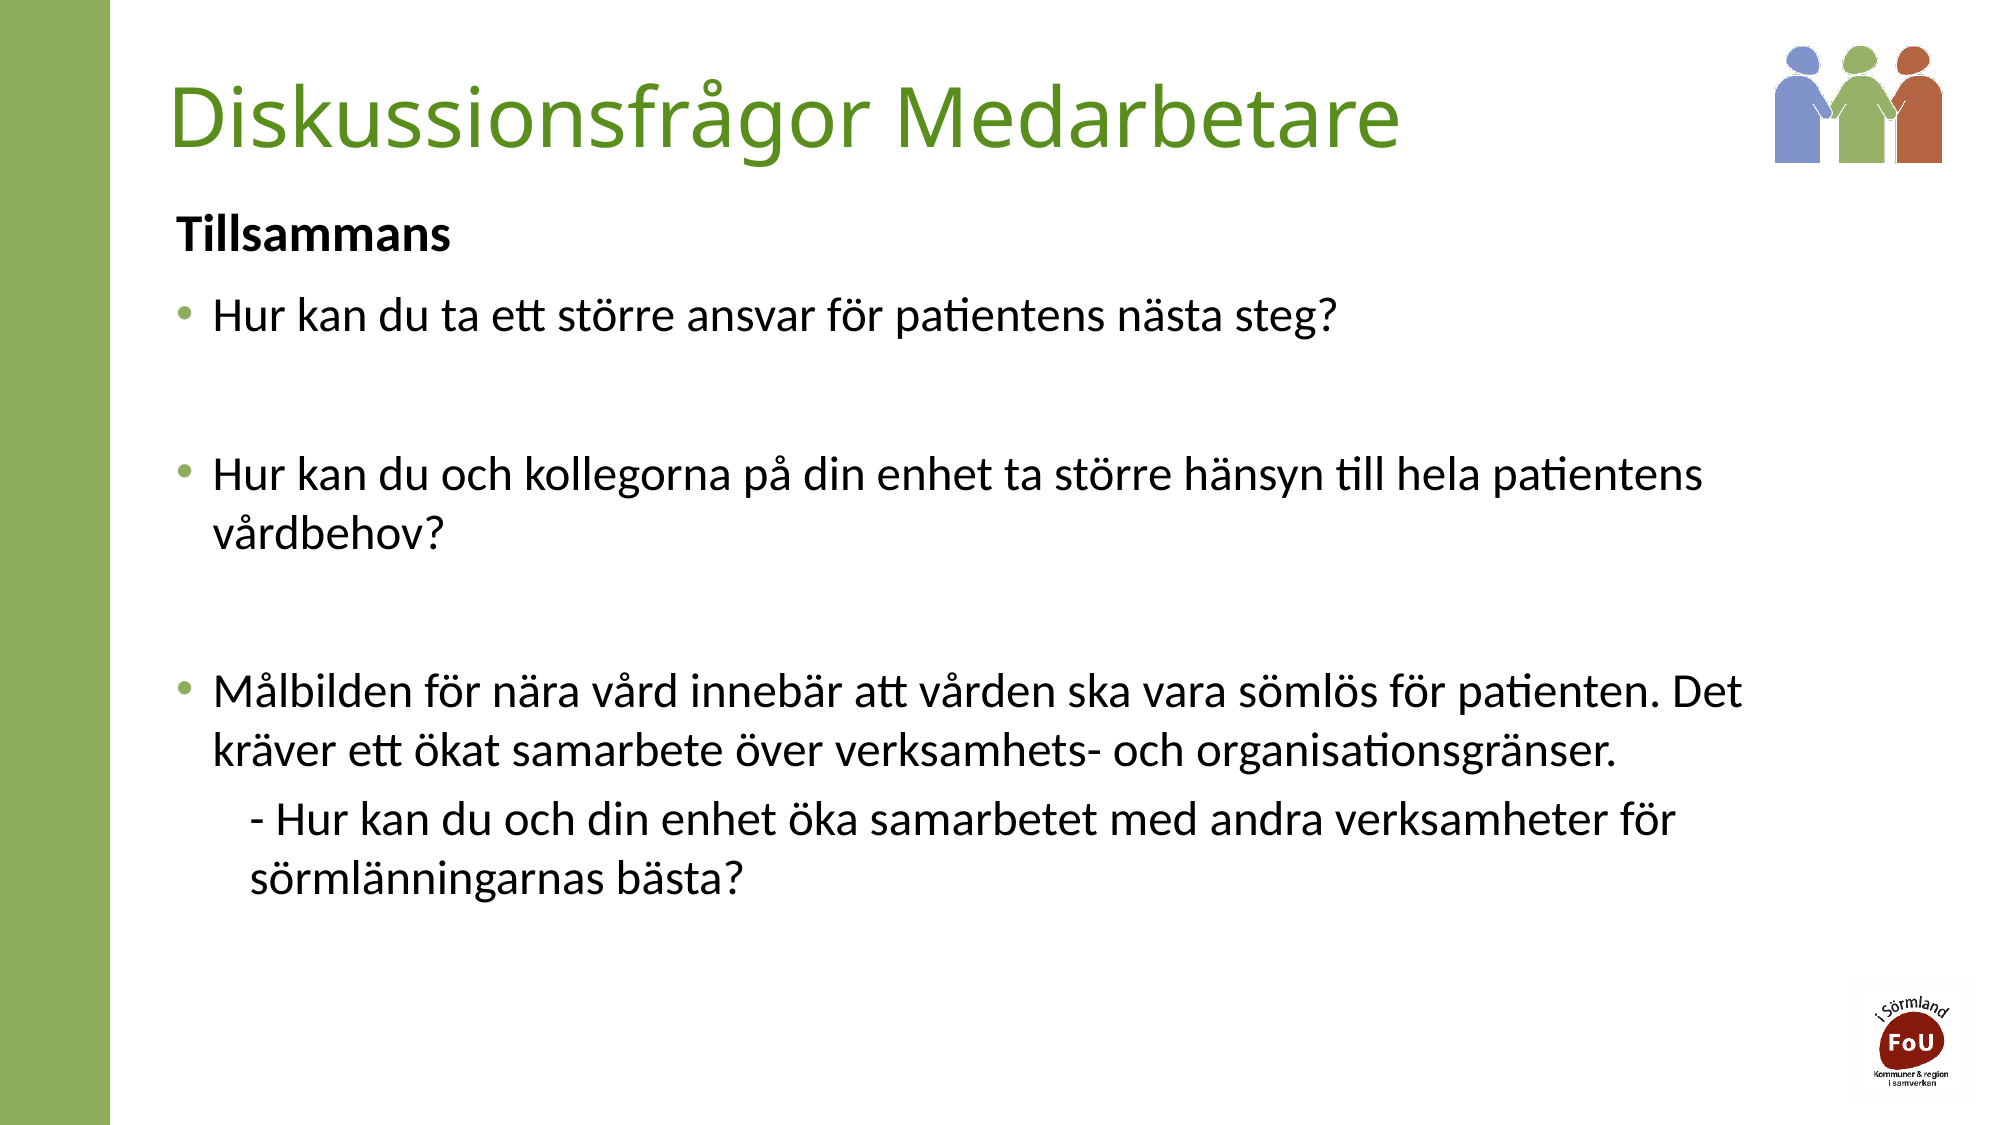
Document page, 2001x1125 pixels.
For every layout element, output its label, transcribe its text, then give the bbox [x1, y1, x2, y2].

picture [1848, 977, 1974, 1103]
title Diskussionsfrågor Medarbetare [152, 64, 1737, 177]
list Tillsammans Hur kan du ta ett större ansvar för patientens nästa steg? Hur kan du och kollegorna på din enhet ta större hänsyn till hela patientens vårdbehov? Målbilden för nära vård innebär att vården ska vara sömlös för patienten. Det kräver ett ökat samarbete över verksamhets- och organisationsgränser. - Hur kan du och din enhet öka samarbetet med andra verksamheter för sörmlänningarnas bästa? [161, 197, 1886, 912]
picture [1773, 44, 1943, 164]
